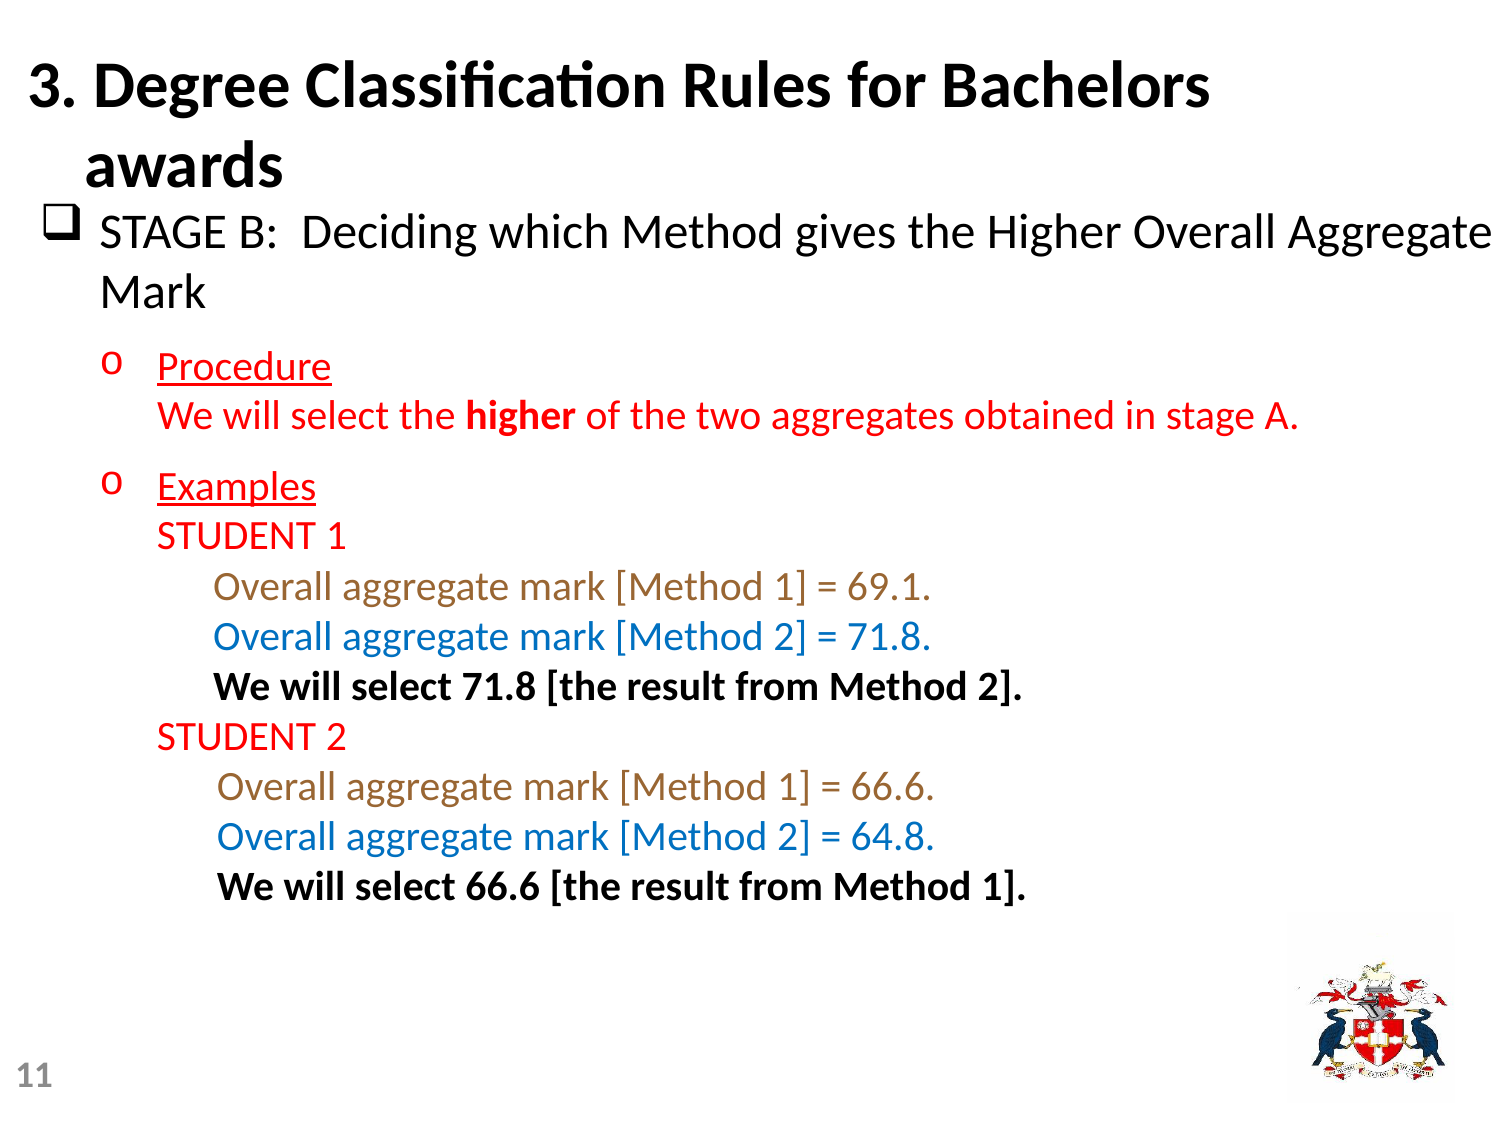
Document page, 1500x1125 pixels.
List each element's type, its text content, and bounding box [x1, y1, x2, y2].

title 3. Degree Classification Rules for Bachelors awards [24, 41, 1400, 164]
text_box STAGE B: Deciding which Method gives the Higher Overall Aggregate Mark Procedure We will select the higher of the two aggregates obtained in stage A. Examples STUDENT 1 Overall aggregate mark [Method 1] = 69.1. Overall aggregate mark [Method 2] = 71.8. We will select 71.8 [the result from Method 2]. STUDENT 2 Overall aggregate mark [Method 1] = 66.6. Overall aggregate mark [Method 2] = 64.8. We will select 66.6 [the result from Method 1]. [24, 164, 1500, 916]
slide_number 11 [0, 1042, 116, 1103]
